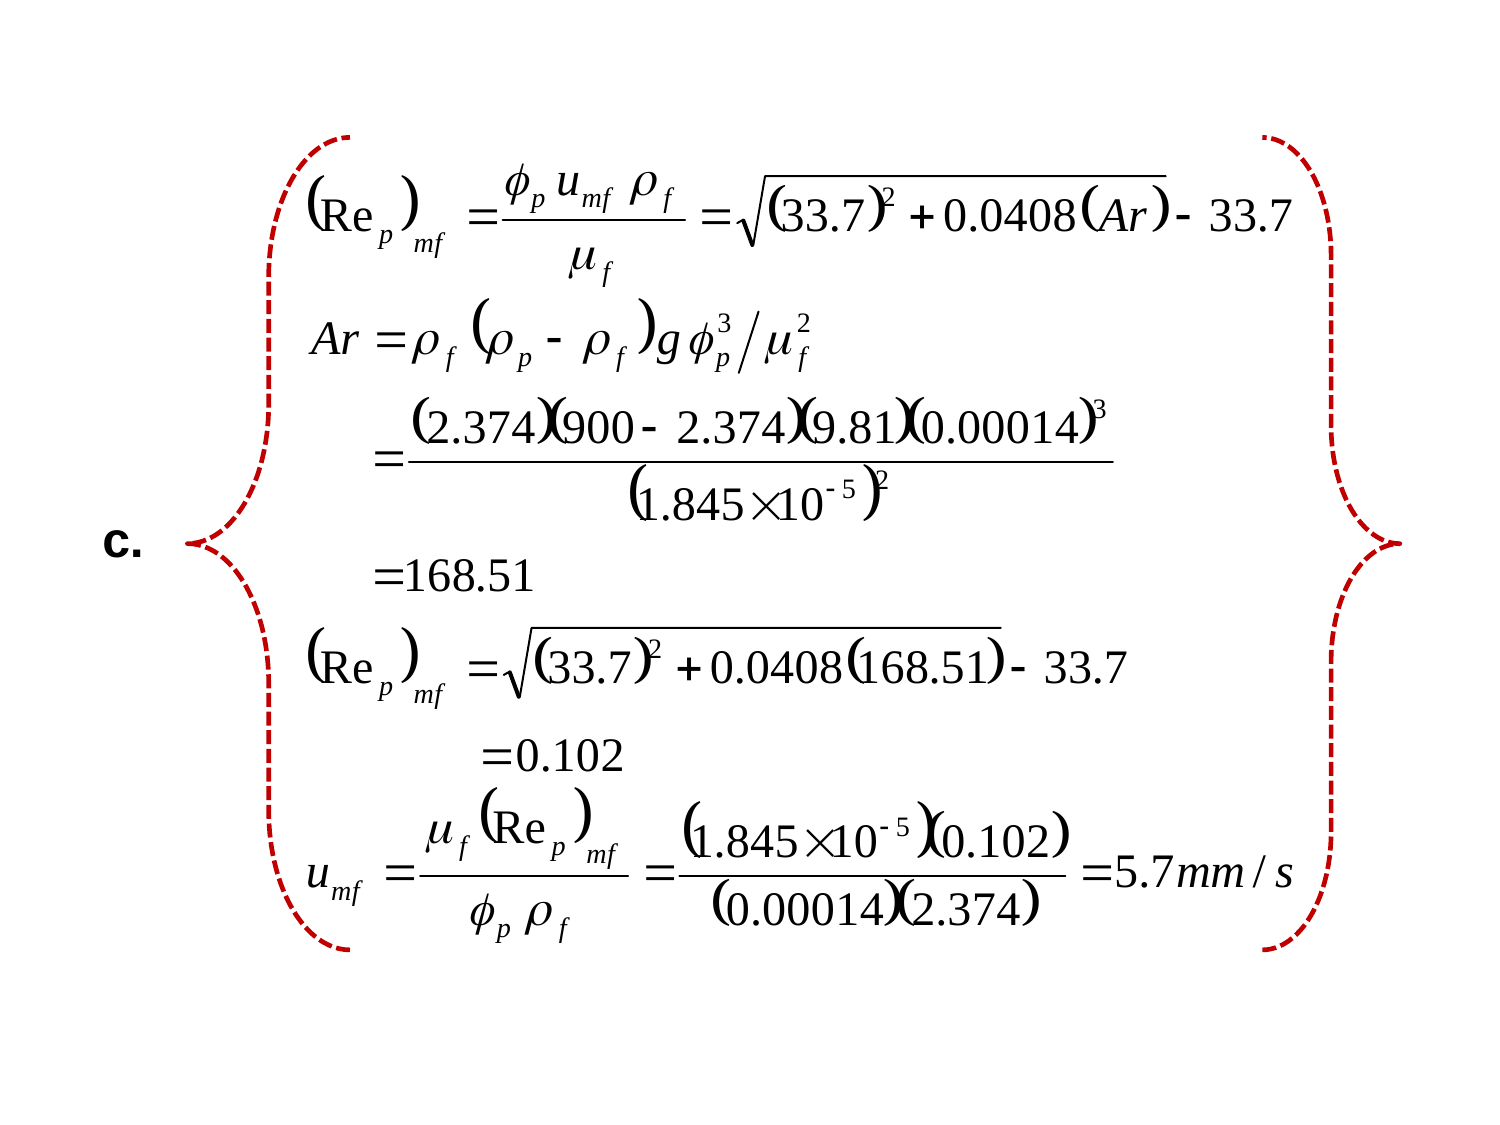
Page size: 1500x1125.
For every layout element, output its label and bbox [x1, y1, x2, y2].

text_box [87, 499, 150, 575]
text_box [186, 174, 294, 914]
text_box [1307, 164, 1401, 922]
text_box [1262, 136, 1293, 148]
text_box [317, 136, 351, 148]
text_box [299, 149, 1304, 954]
